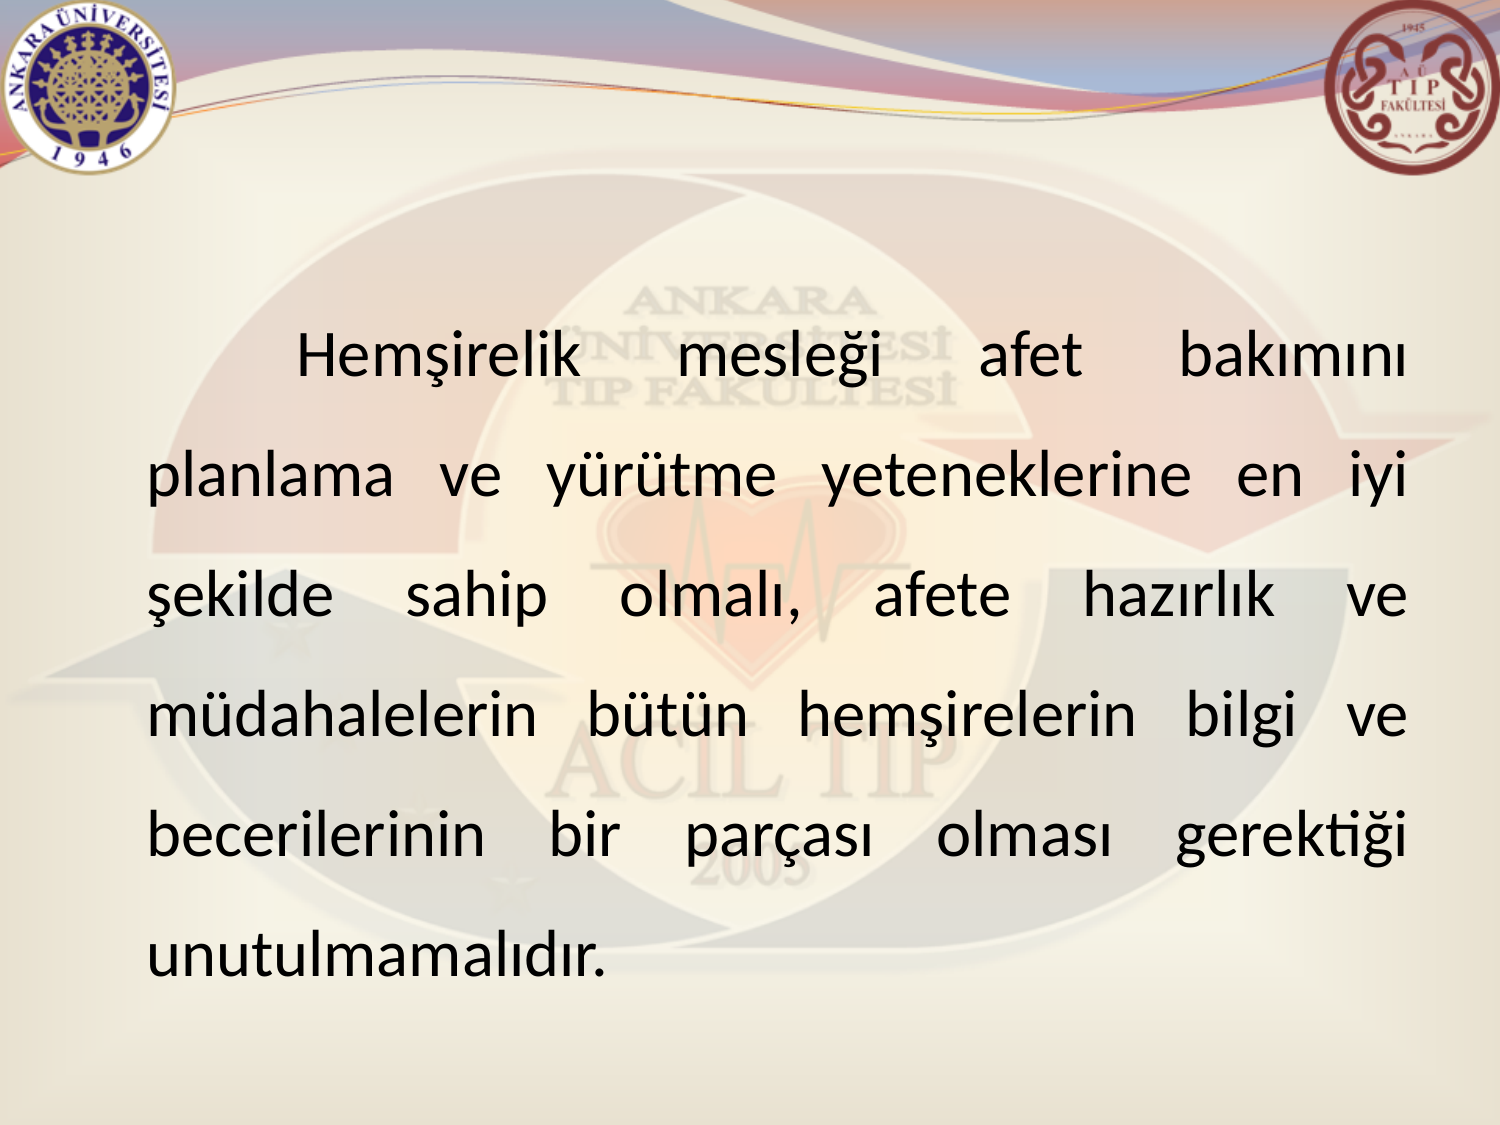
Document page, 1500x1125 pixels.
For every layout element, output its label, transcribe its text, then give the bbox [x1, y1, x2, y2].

picture [0, 0, 1500, 1125]
list Hemşirelik mesleği afet bakımını planlama ve yürütme yeteneklerine en iyi şekilde sahip olmalı, afete hazırlık ve müdahalelerin bütün hemşirelerin bilgi ve becerilerinin bir parçası olması gerektiği unutulmamalıdır. [75, 262, 1425, 1005]
